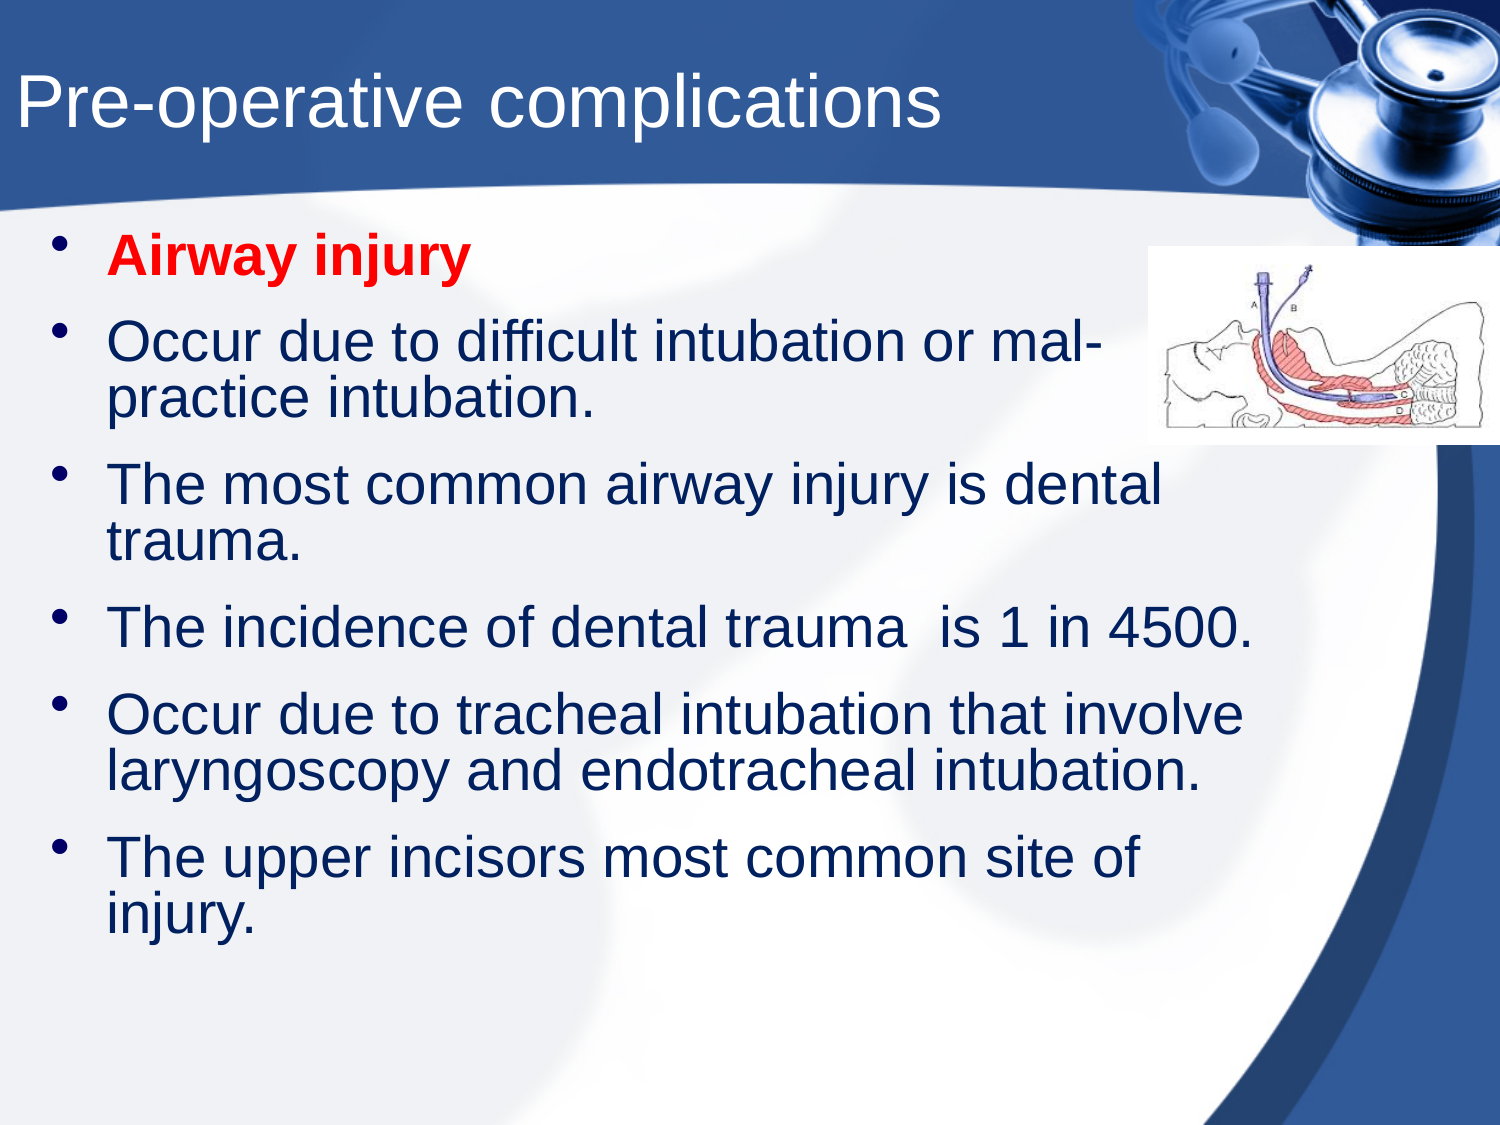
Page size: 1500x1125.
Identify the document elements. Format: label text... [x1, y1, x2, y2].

title Pre-operative complications [0, 23, 1161, 165]
list Airway injury Occur due to difficult intubation or mal- practice intubation. The most common airway injury is dental trauma. The incidence of dental trauma is 1 in 4500. Occur due to tracheal intubation that involve laryngoscopy and endotracheal intubation. The upper incisors most common site of injury. [34, 222, 1325, 1086]
picture [0, 0, 1500, 1125]
